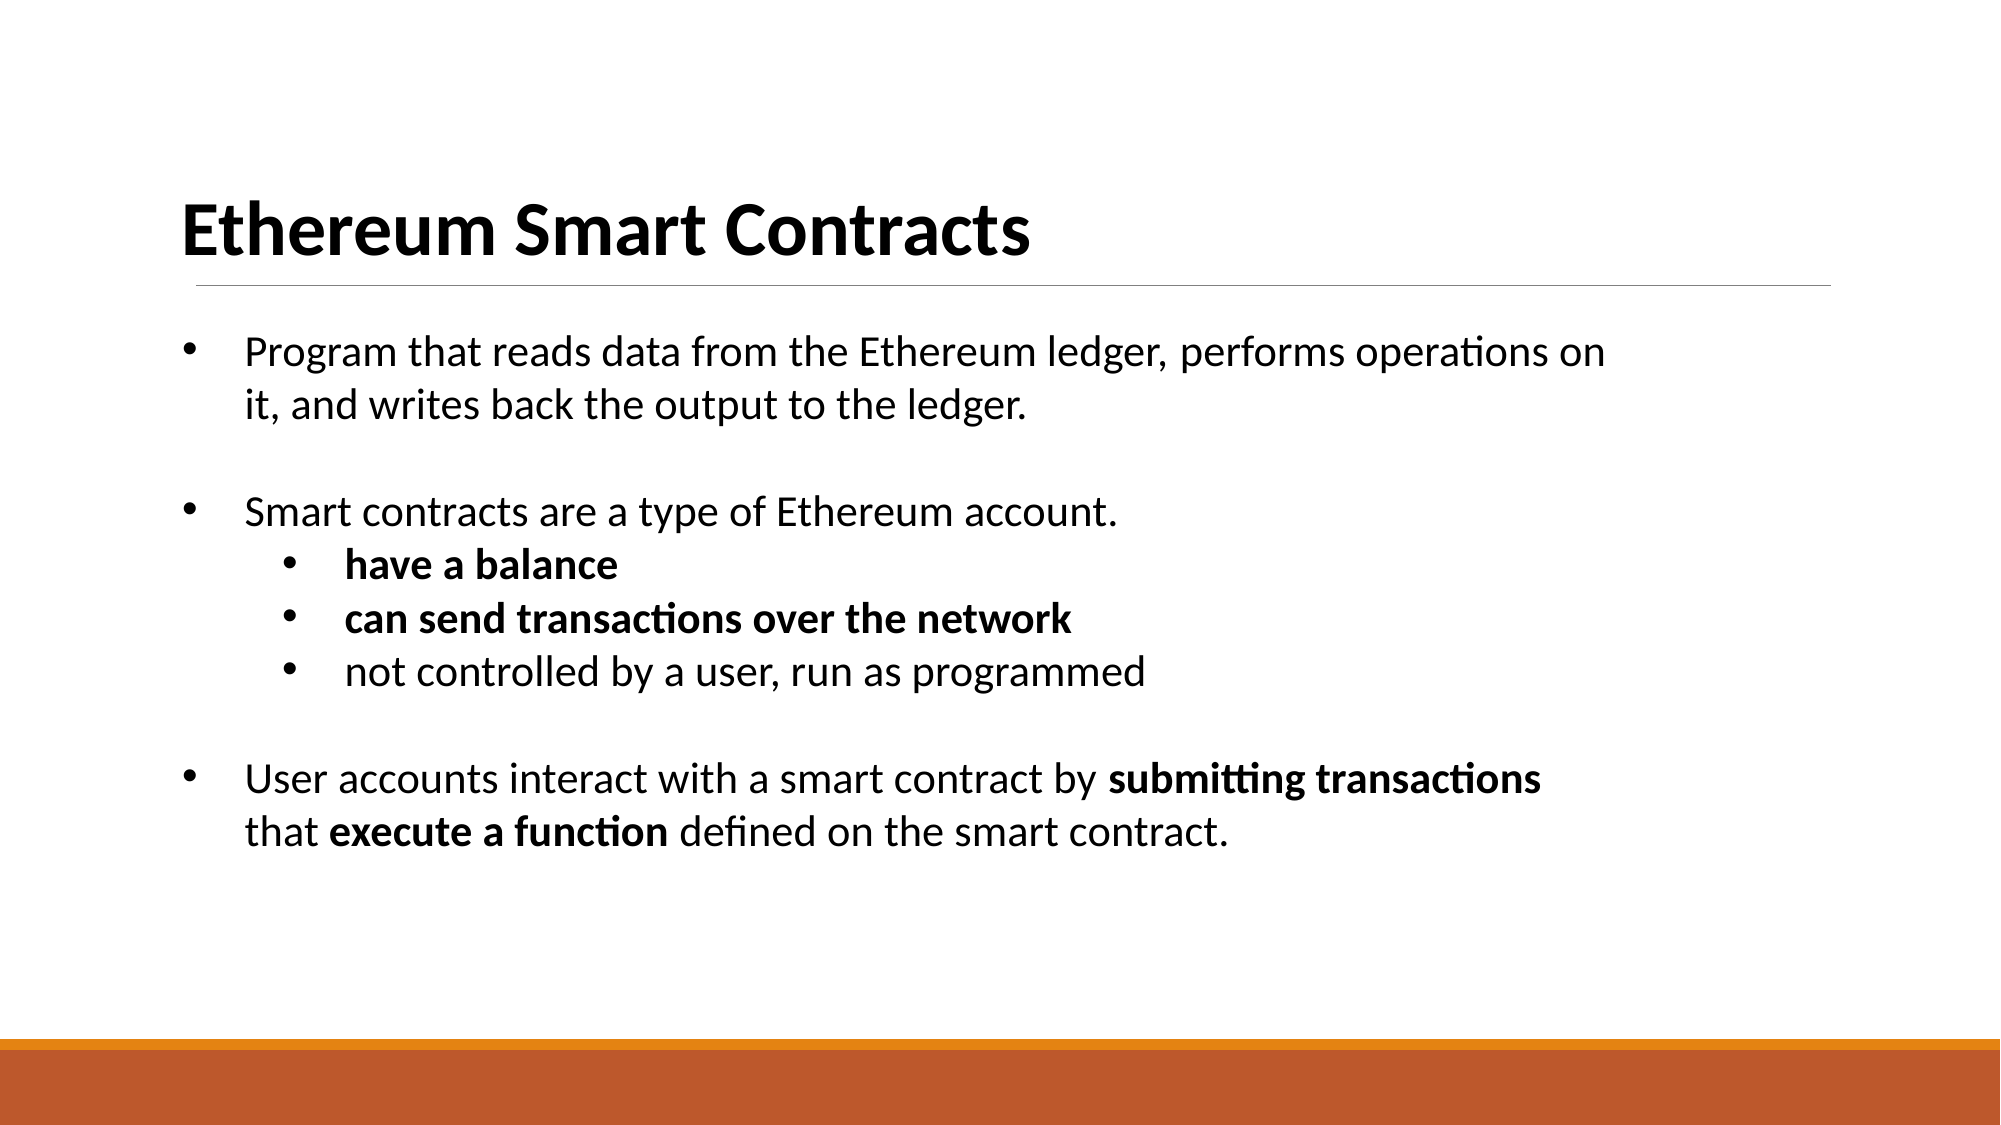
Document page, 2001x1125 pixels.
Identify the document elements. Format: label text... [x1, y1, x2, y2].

text_box Ethereum Smart Contracts [161, 167, 1799, 281]
text_box Program that reads data from the Ethereum ledger, performs operations on it, and writes back the output to the ledger. Smart contracts are a type of Ethereum account. have a balance can send transactions over the network not controlled by a user, run as programmed User accounts interact with a smart contract by submitting transactions that execute a function defined on the smart contract. [162, 311, 1654, 866]
